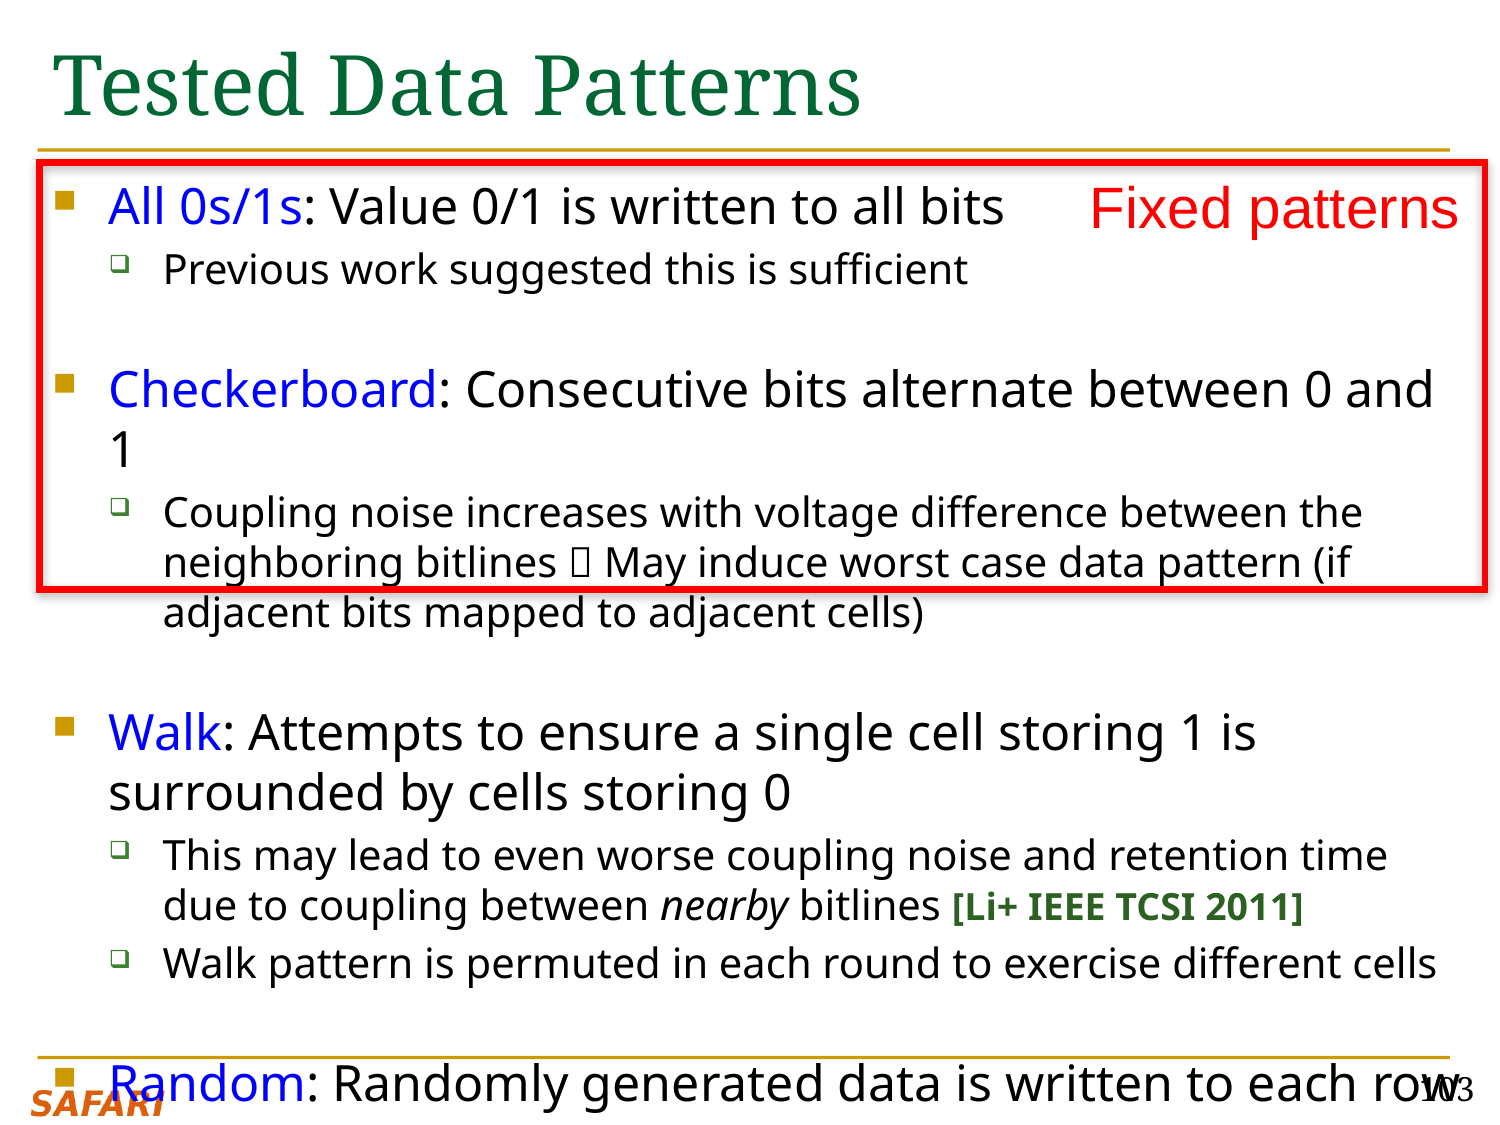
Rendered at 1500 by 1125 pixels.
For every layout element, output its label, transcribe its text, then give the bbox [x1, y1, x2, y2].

title Tested Data Patterns [37, 24, 1450, 161]
text_box Fixed patterns [1075, 162, 1476, 248]
picture [29, 1083, 169, 1124]
slide_number 103 [1139, 1045, 1490, 1121]
text_box [39, 162, 1486, 590]
list All 0s/1s: Value 0/1 is written to all bits Previous work suggested this is sufficient Checkerboard: Consecutive bits alternate between 0 and 1 Coupling noise increases with voltage difference between the neighboring bitlines  May induce worst case data pattern (if adjacent bits mapped to adjacent cells) Walk: Attempts to ensure a single cell storing 1 is surrounded by cells storing 0 This may lead to even worse coupling noise and retention time due to coupling between nearby bitlines [Li+ IEEE TCSI 2011] Walk pattern is permuted in each round to exercise different cells Random: Randomly generated data is written to each row A new set of random data is generated for each round [37, 598, 1482, 1013]
